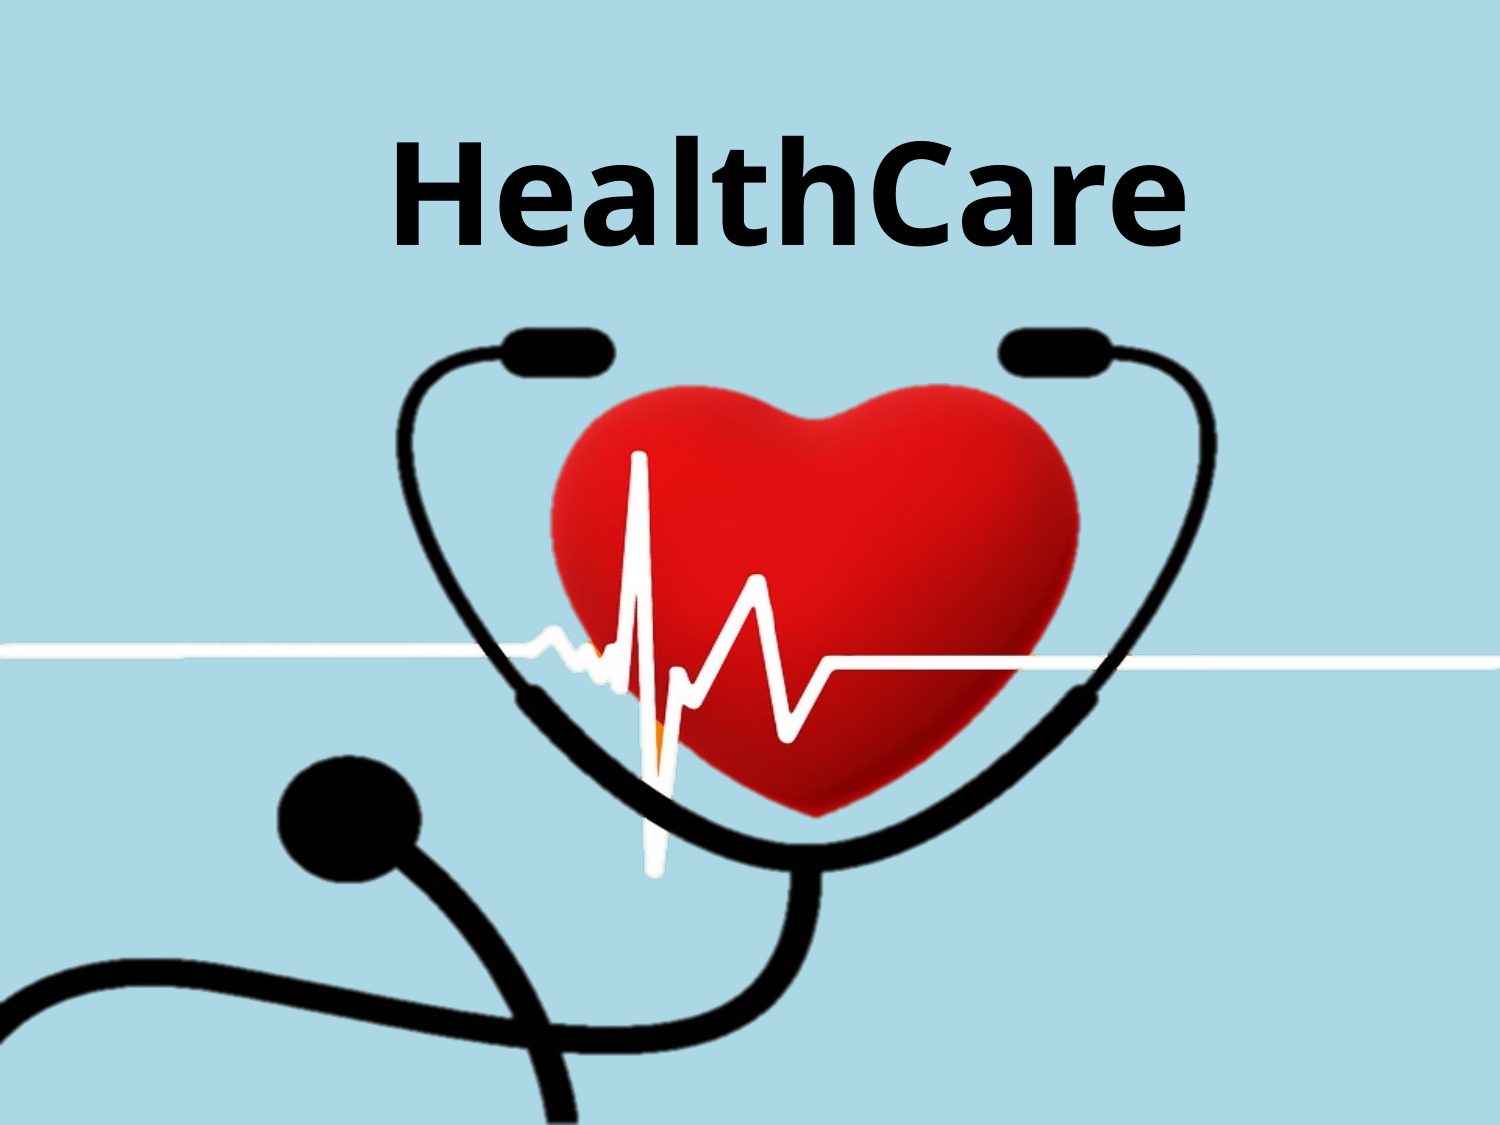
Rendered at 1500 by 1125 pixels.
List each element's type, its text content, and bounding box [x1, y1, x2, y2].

title HealthCare [112, 93, 1463, 185]
picture [0, 187, 1500, 1125]
